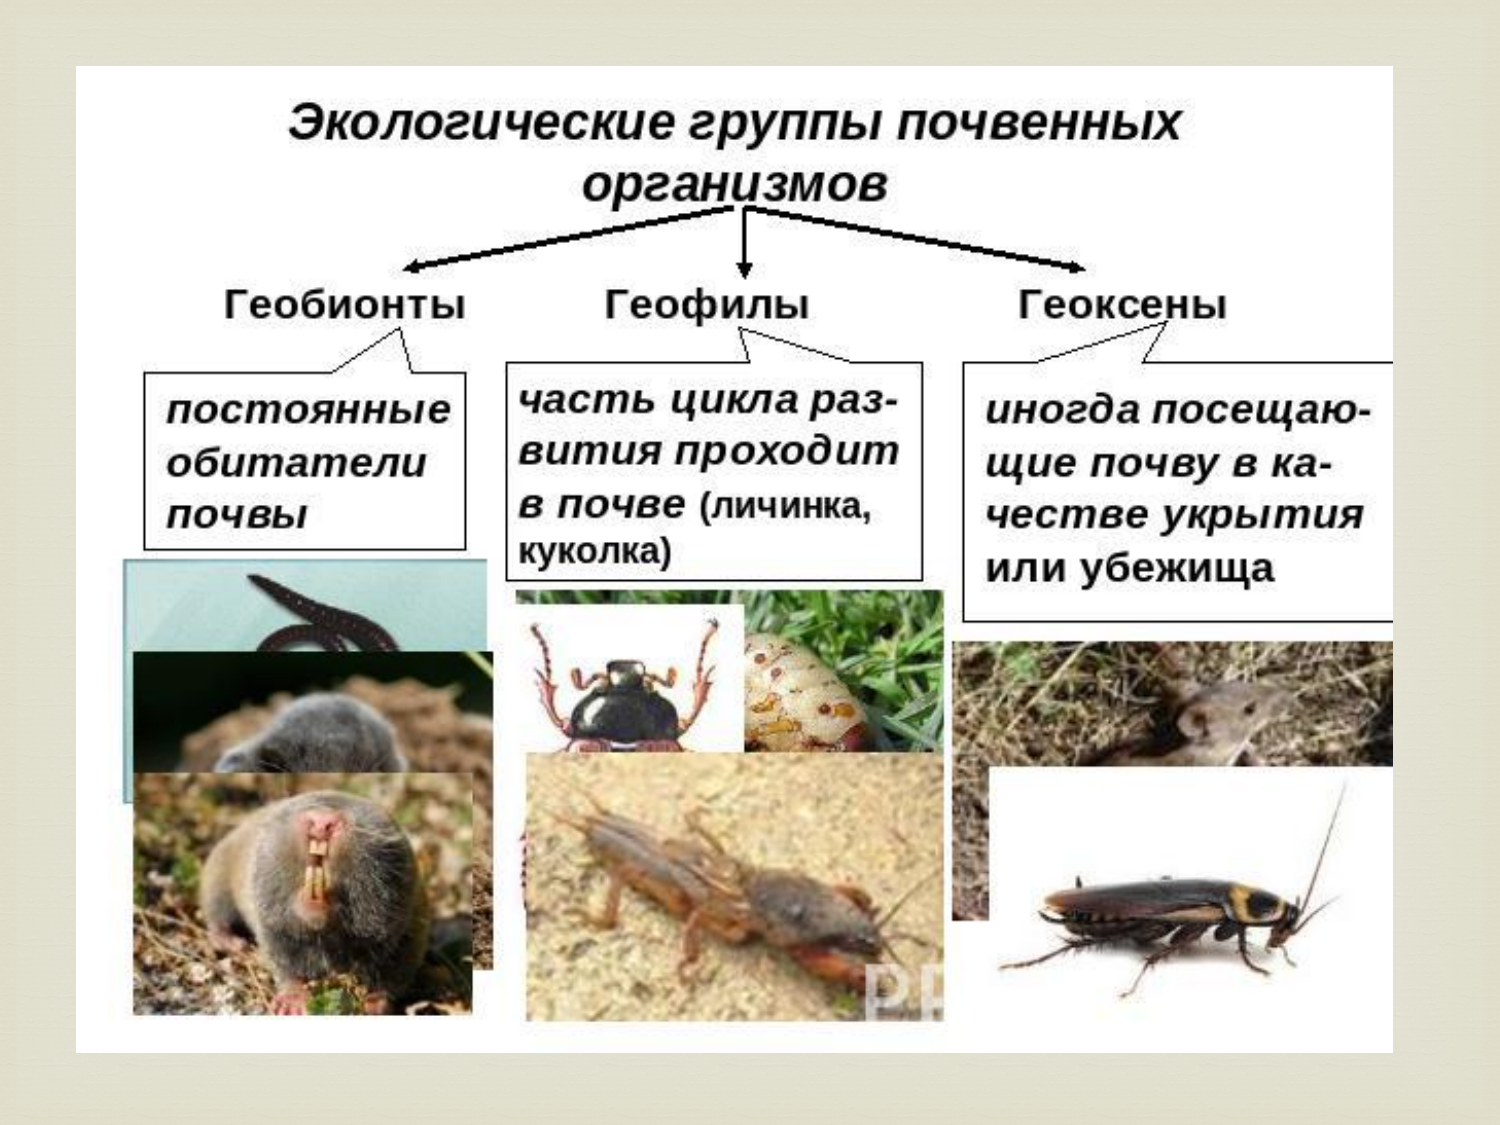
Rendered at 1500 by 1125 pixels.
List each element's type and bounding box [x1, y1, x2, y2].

list [76, 65, 1393, 1054]
